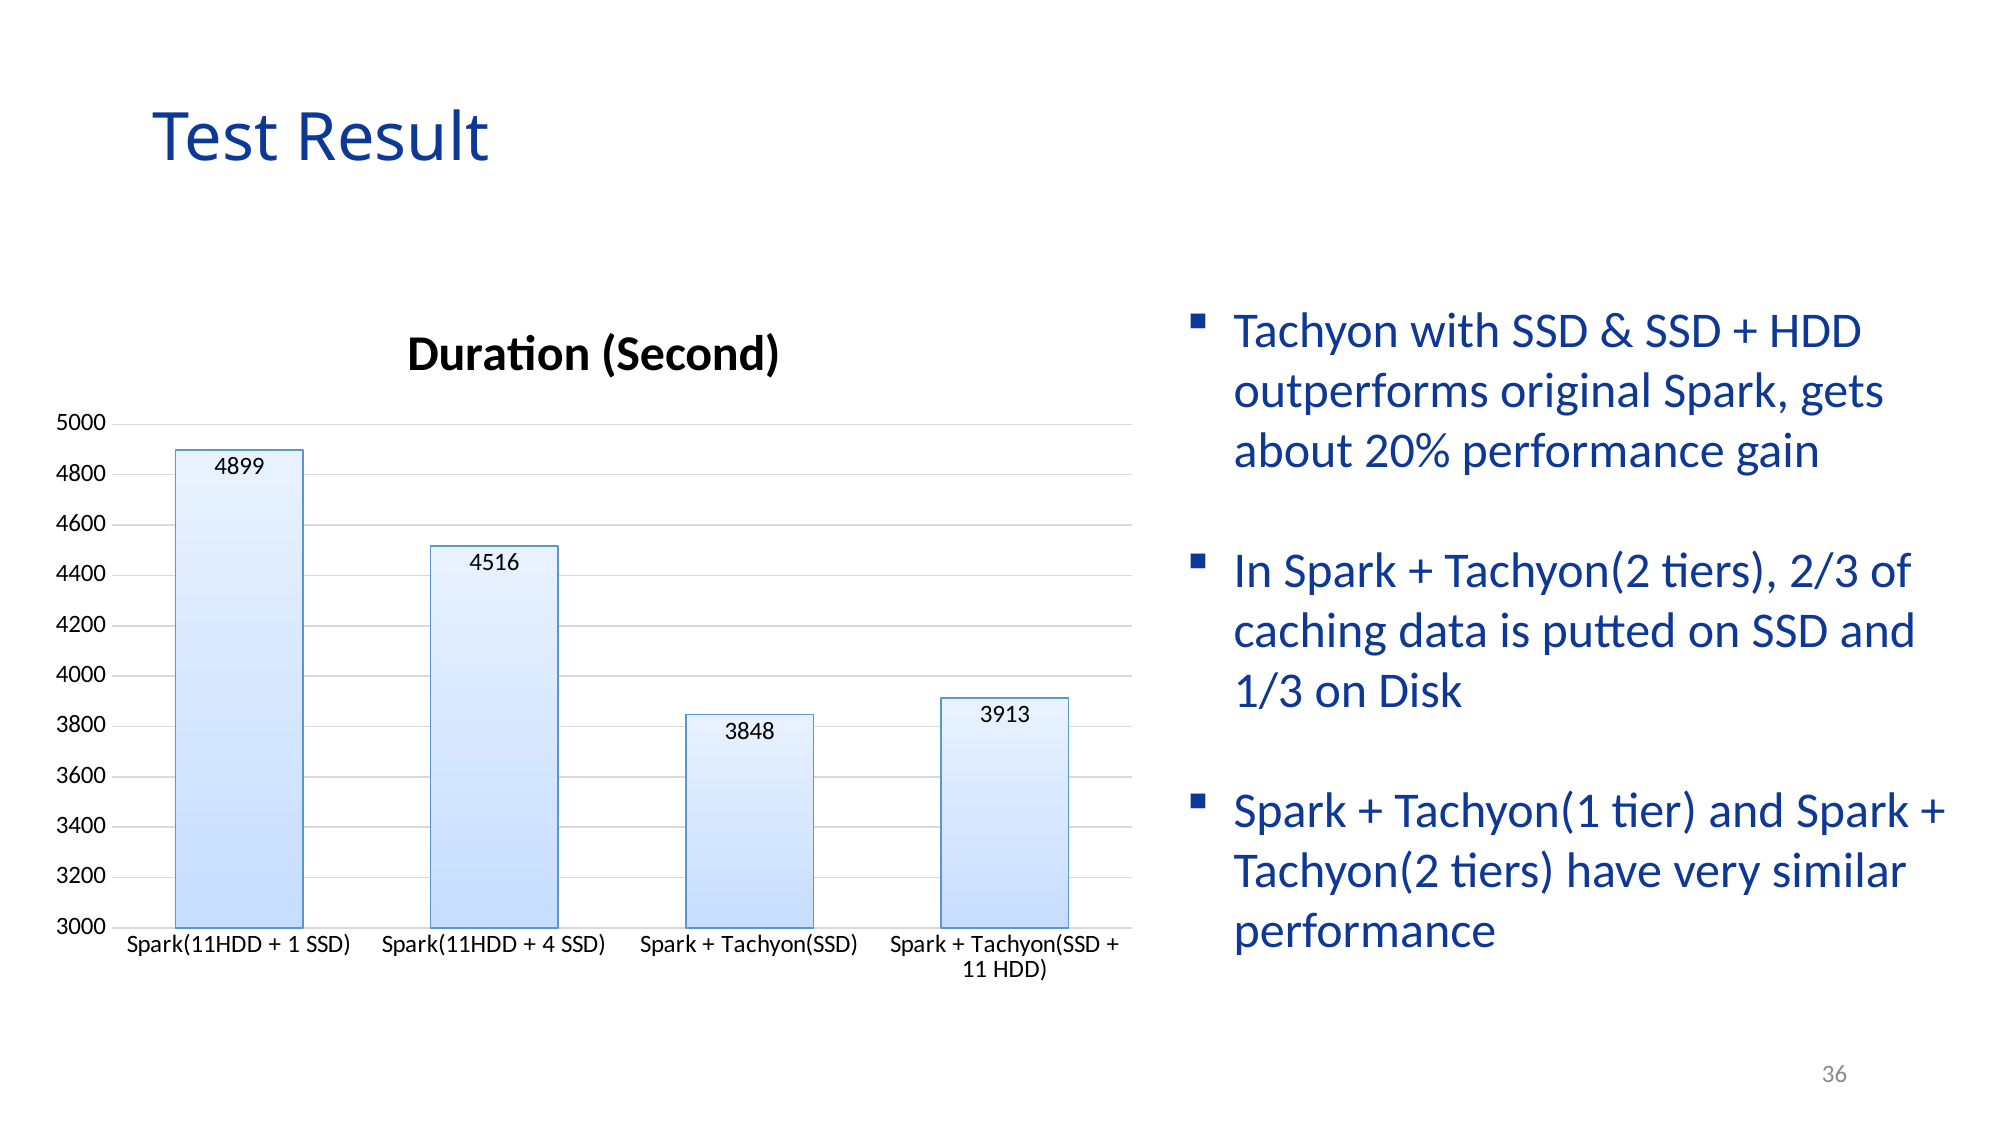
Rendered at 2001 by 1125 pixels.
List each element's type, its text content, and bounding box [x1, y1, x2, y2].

text_box Tachyon with SSD & SSD + HDD outperforms original Spark, gets about 20% performance gain In Spark + Tachyon(2 tiers), 2/3 of caching data is putted on SSD and 1/3 on Disk Spark + Tachyon(1 tier) and Spark + Tachyon(2 tiers) have very similar performance [1171, 290, 1976, 965]
slide_number 36 [1412, 1042, 1863, 1103]
title Test Result [137, 59, 1863, 218]
chart [33, 295, 1155, 999]
